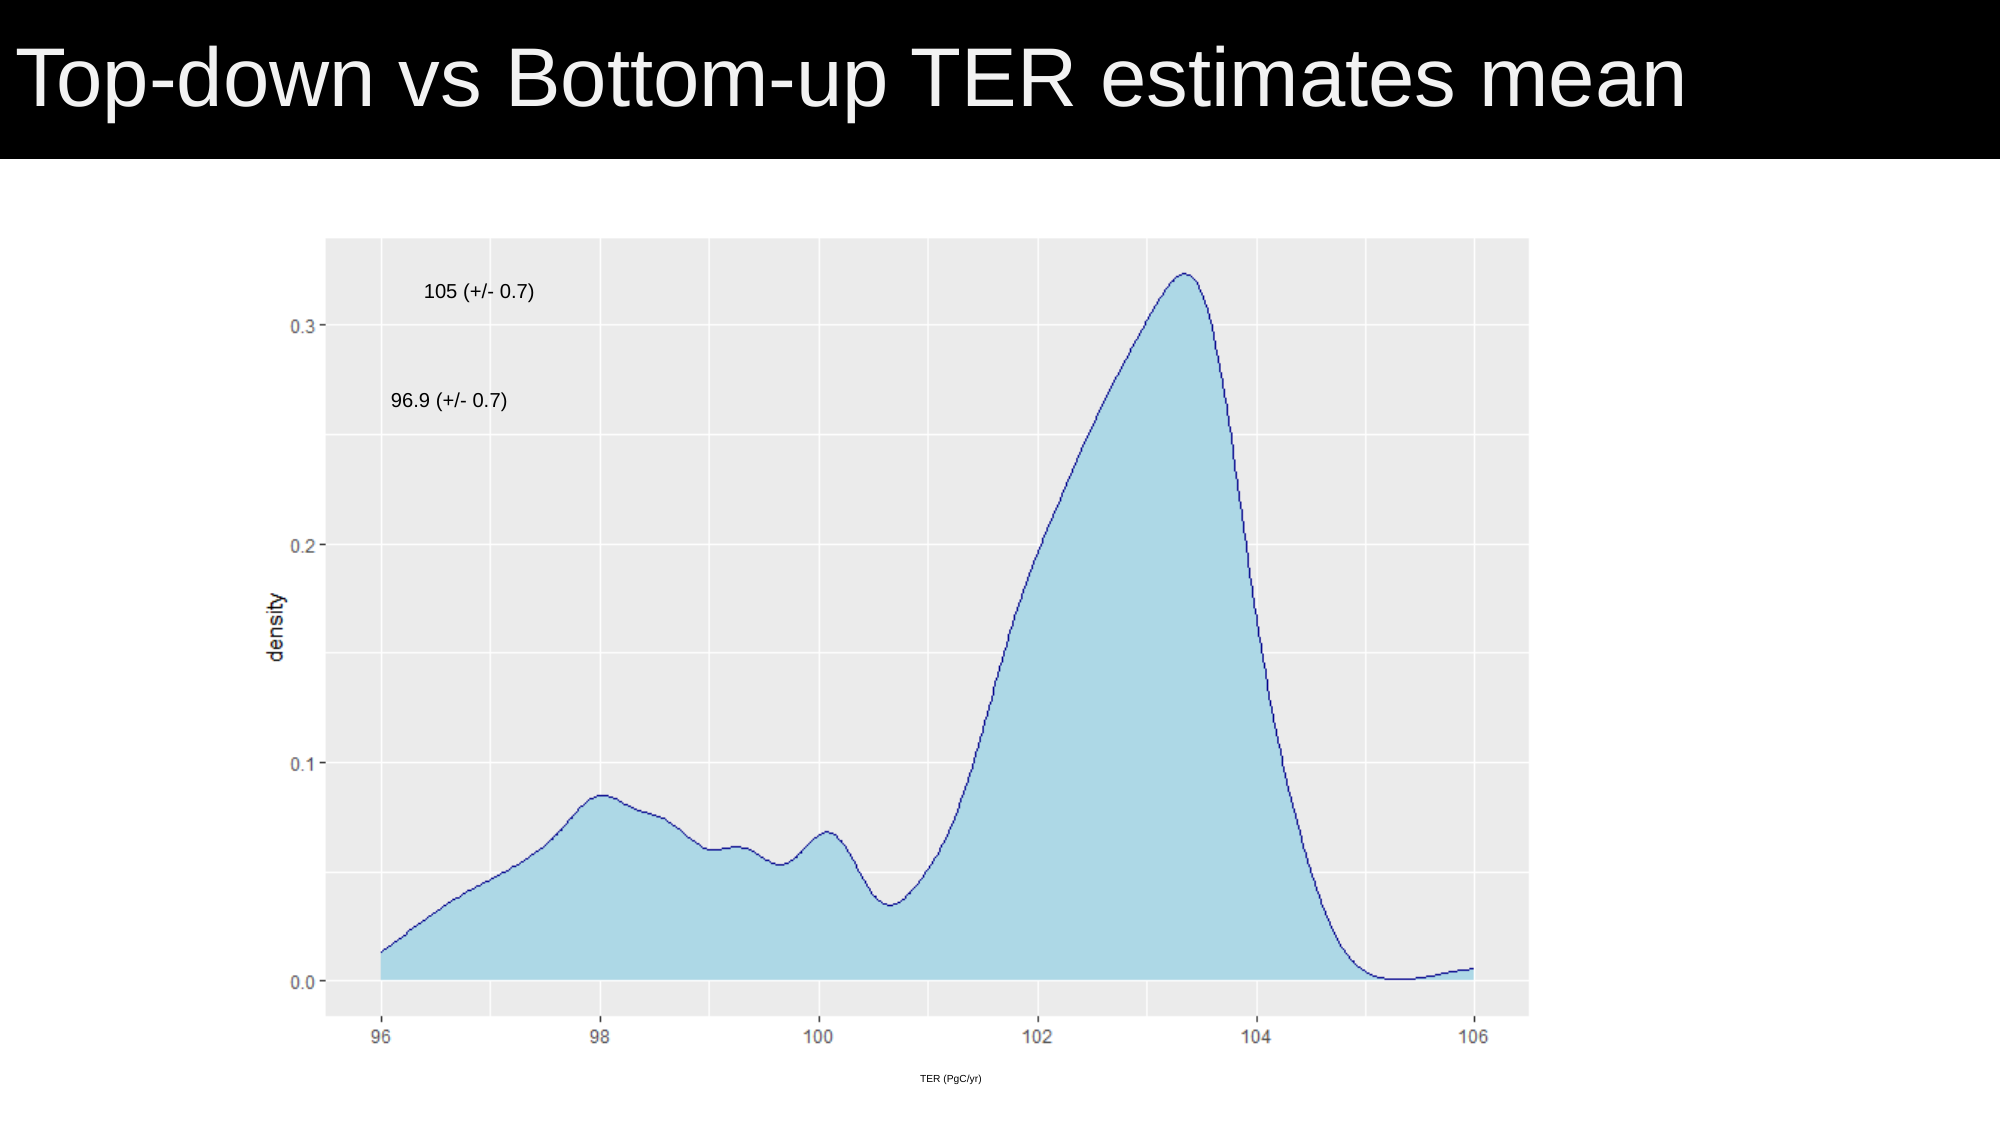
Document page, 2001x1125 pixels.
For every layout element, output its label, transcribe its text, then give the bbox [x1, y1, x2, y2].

text_box TER (PgC/yr) [88, 1050, 1814, 1118]
text_box Top-down vs Bottom-up TER estimates mean [0, 0, 2000, 159]
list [253, 227, 1542, 1085]
title 105 (+/- 0.7) 96.9 (+/- 0.7) [375, 204, 2000, 423]
